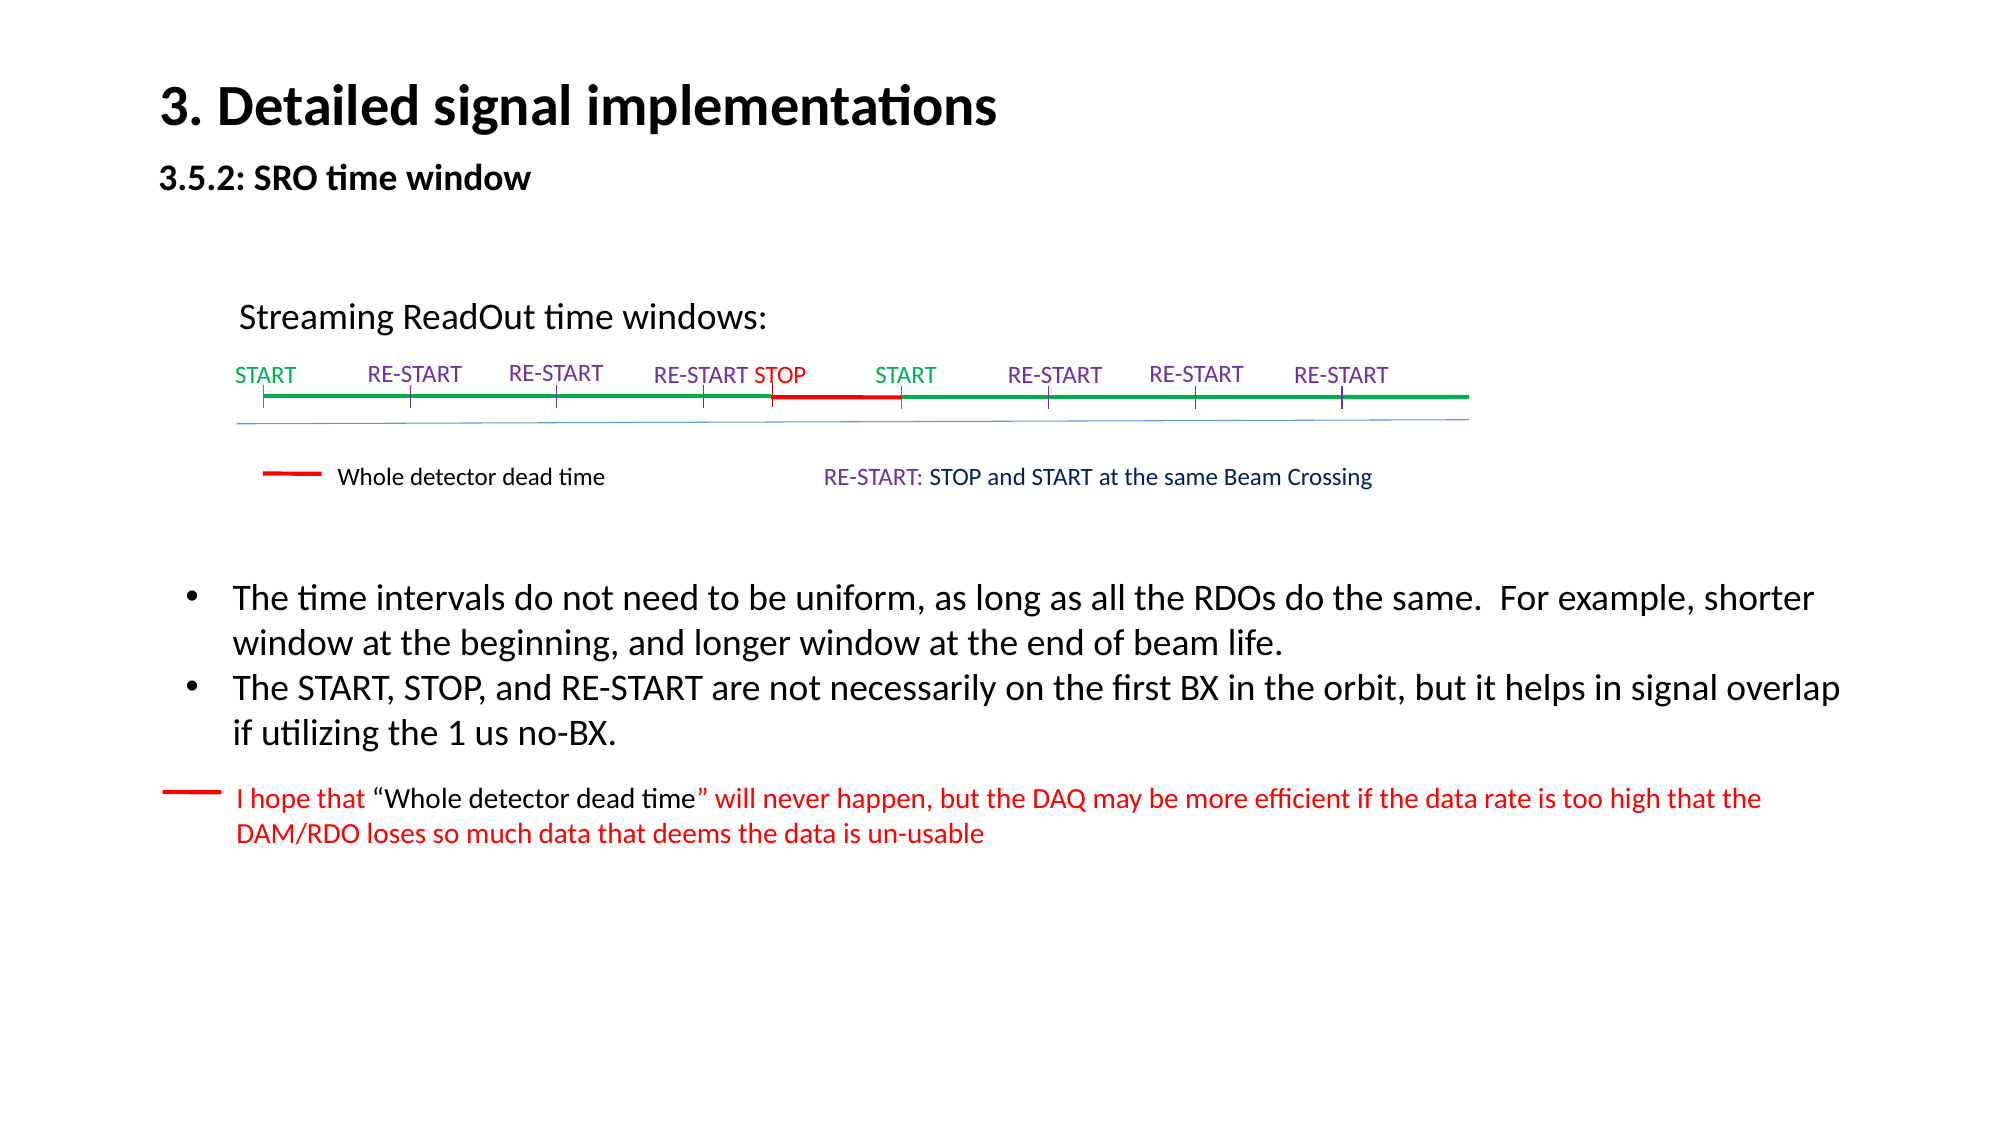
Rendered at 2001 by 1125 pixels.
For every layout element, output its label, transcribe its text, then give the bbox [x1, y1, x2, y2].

text_box RE-START [639, 350, 739, 396]
text_box RE-START [353, 350, 478, 395]
text_box START [220, 350, 312, 396]
text_box Streaming ReadOut time windows: [224, 284, 784, 345]
text_box RE-START [1134, 350, 1259, 395]
text_box RE-START [494, 349, 619, 395]
text_box Whole detector dead time [322, 453, 622, 499]
text_box START [860, 351, 952, 397]
text_box The time intervals do not need to be uniform, as long as all the RDOs do the same. For example, shorter window at the beginning, and longer window at the end of beam life. The START, STOP, and RE-START are not necessarily on the first BX in the orbit, but it helps in signal overlap if utilizing the 1 us no-BX. [170, 565, 1868, 761]
text_box RE-START: STOP and START at the same Beam Crossing [809, 453, 1389, 499]
text_box RE-START [993, 351, 1118, 396]
text_box 3. Detailed signal implementations [144, 60, 1014, 145]
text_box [236, 419, 1470, 424]
text_box RE-START [1279, 351, 1404, 397]
text_box I hope that “Whole detector dead time” will never happen, but the DAQ may be more efficient if the data rate is too high that the DAM/RDO loses so much data that deems the data is un-usable [221, 772, 1787, 857]
text_box STOP [739, 350, 822, 396]
text_box 3.5.2: SRO time window [143, 145, 547, 206]
